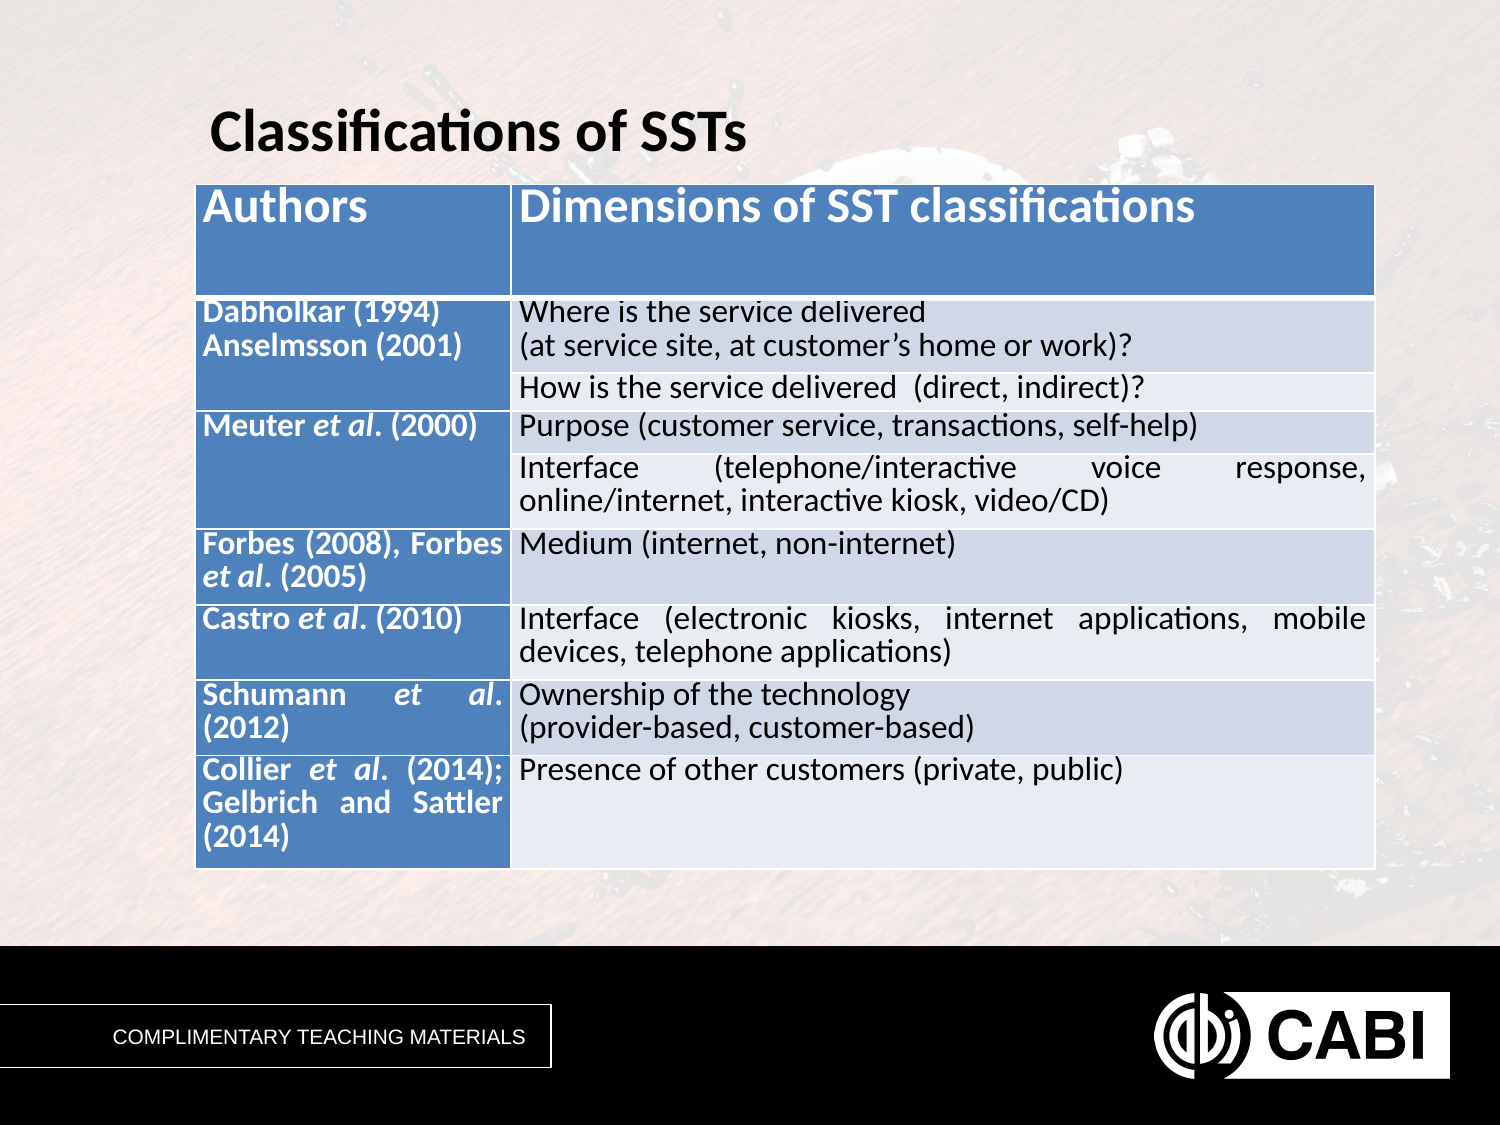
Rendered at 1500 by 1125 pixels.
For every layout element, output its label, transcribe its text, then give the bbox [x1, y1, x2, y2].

table_cell Collier et al. (2014); Gelbrich and Sattler (2014) [196, 756, 510, 868]
table_cell Interface (telephone/interactive voice response, online/internet, interactive kiosk, video/CD) [512, 455, 1374, 528]
text_box [147, 1034, 1145, 1096]
table_cell Schumann et al. (2012) [196, 681, 510, 755]
table_cell Forbes (2008), Forbes et al. (2005) [196, 530, 510, 604]
picture [1154, 992, 1450, 1079]
table_cell Ownership of the technology (provider-based, customer-based) [512, 681, 1374, 755]
table_cell Medium (internet, non-internet) [512, 530, 1374, 604]
table_cell Presence of other customers (private, public) [512, 756, 1374, 868]
table_header Dimensions of SST classifications [512, 209, 1374, 295]
title Classifications of SSTs [195, 45, 1376, 209]
table_cell Meuter et al. (2000) [196, 412, 510, 528]
table_cell Castro et al. (2010) [196, 606, 510, 679]
table_cell Interface (electronic kiosks, internet applications, mobile devices, telephone applications) [512, 606, 1374, 679]
table_cell Where is the service delivered (at service site, at customer’s home or work)? [512, 301, 1374, 372]
table_cell Purpose (customer service, transactions, self-help) [512, 412, 1374, 453]
table_header Authors [196, 209, 510, 295]
table_cell How is the service delivered (direct, indirect)? [512, 374, 1374, 410]
table_cell Dabholkar (1994) Anselmsson (2001) [196, 301, 510, 410]
